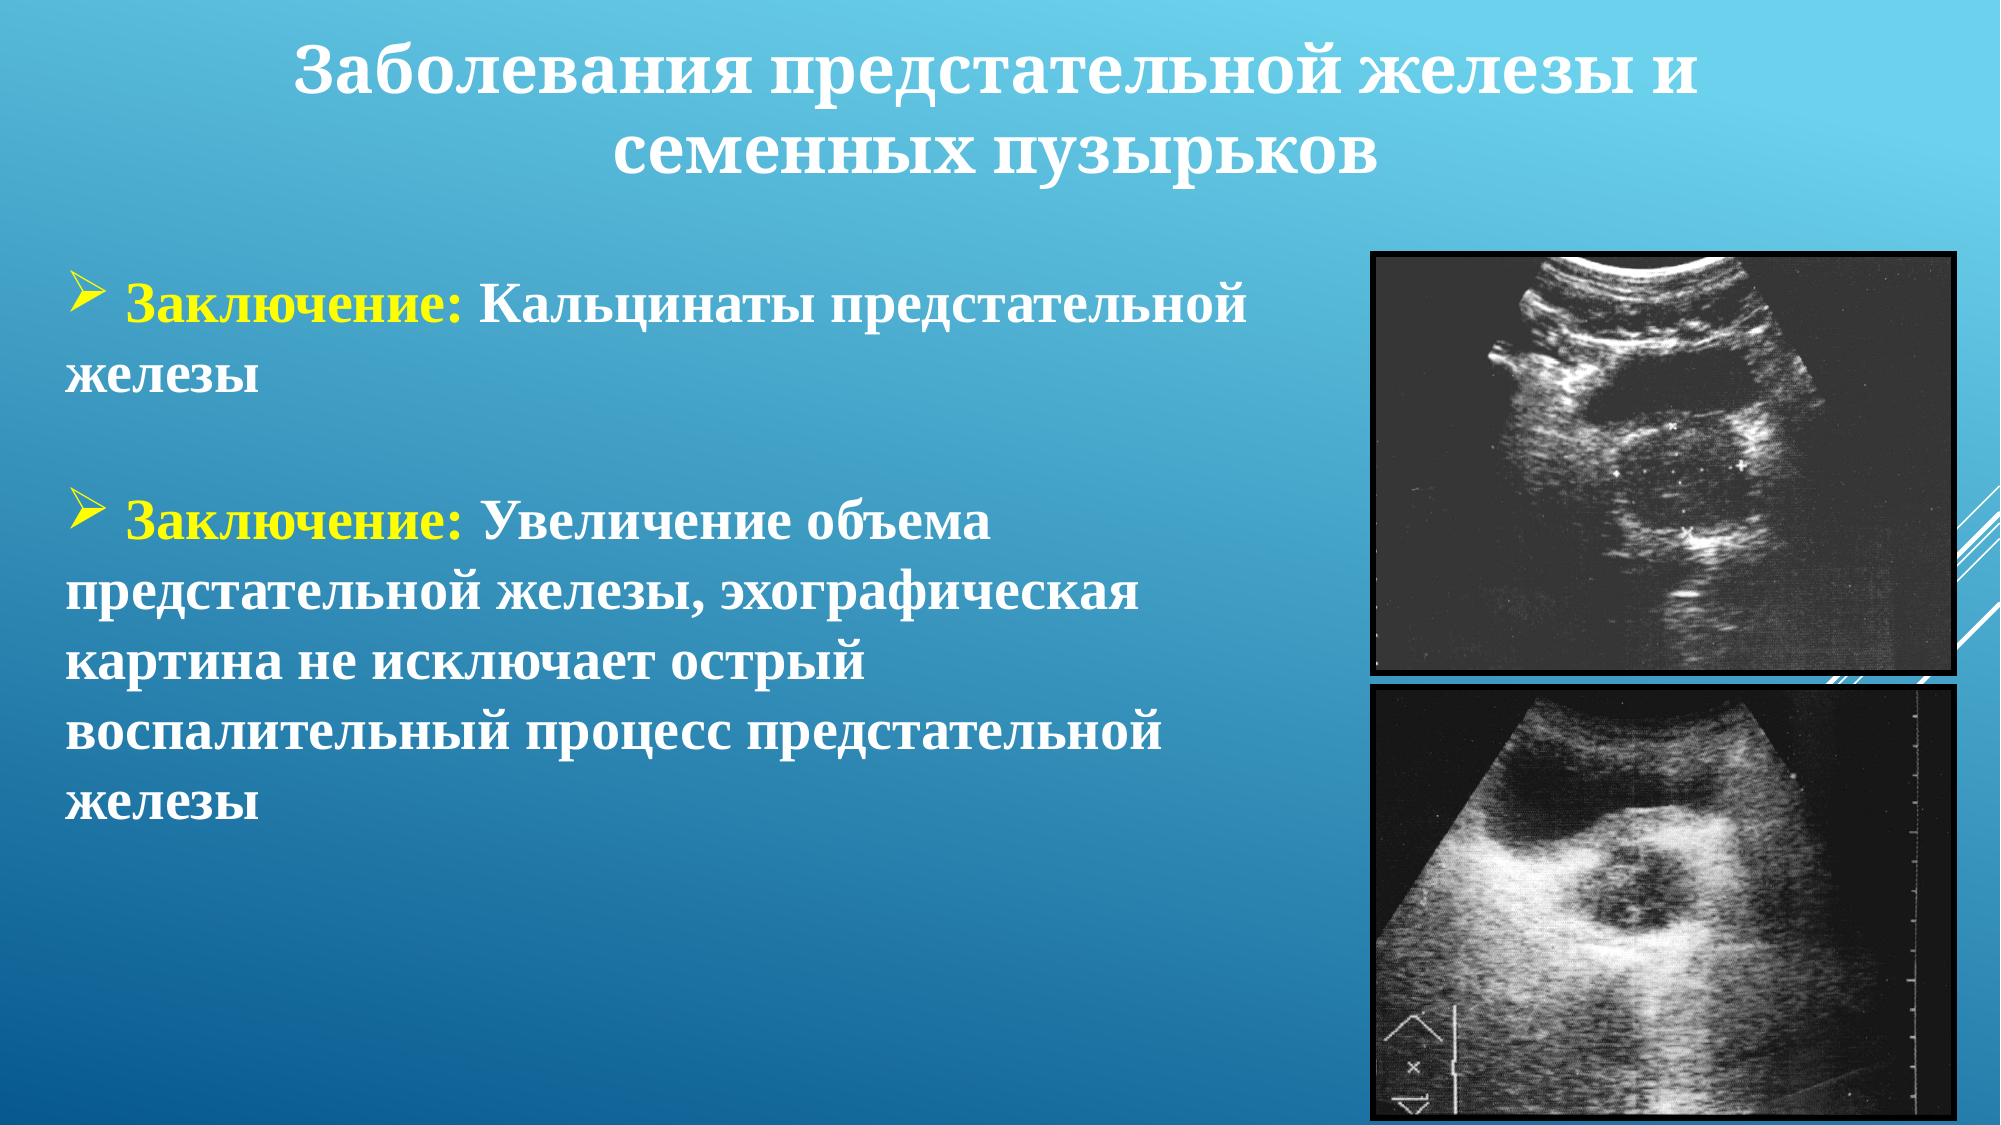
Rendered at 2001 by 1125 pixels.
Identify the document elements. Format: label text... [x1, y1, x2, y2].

text_box Заключение: Увеличение объема предстательной железы, эхографическая картина не исключает острый воспалительный процесс предстательной железы [50, 473, 1329, 839]
text_box Заключение: Кальцинаты предстательной железы [50, 256, 1329, 412]
picture [1375, 689, 1952, 1116]
text_box Заболевания предстательной железы и семенных пузырьков [258, 19, 1734, 195]
picture [1375, 256, 1952, 671]
